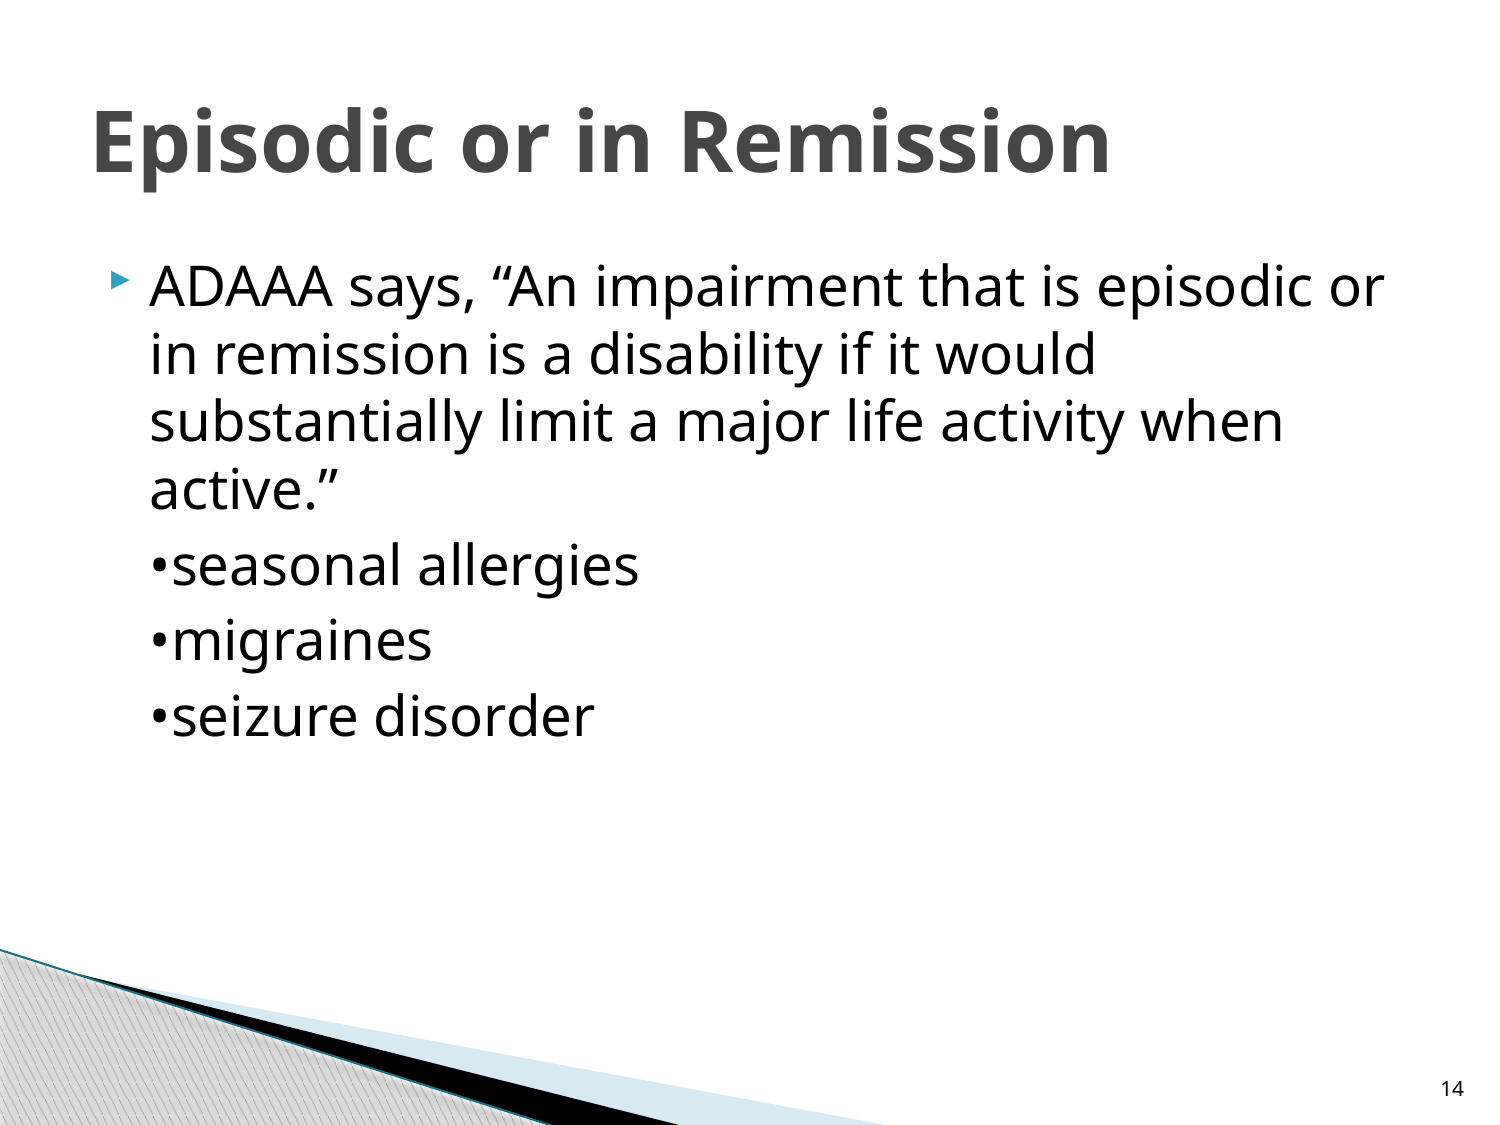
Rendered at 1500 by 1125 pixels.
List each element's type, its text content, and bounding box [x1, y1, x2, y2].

title Episodic or in Remission [75, 45, 1425, 233]
list ADAAA says, “An impairment that is episodic or in remission is a disability if it would substantially limit a major life activity when active.” •seasonal allergies •migraines •seizure disorder [74, 242, 1426, 986]
slide_number 14 [1418, 1051, 1479, 1112]
